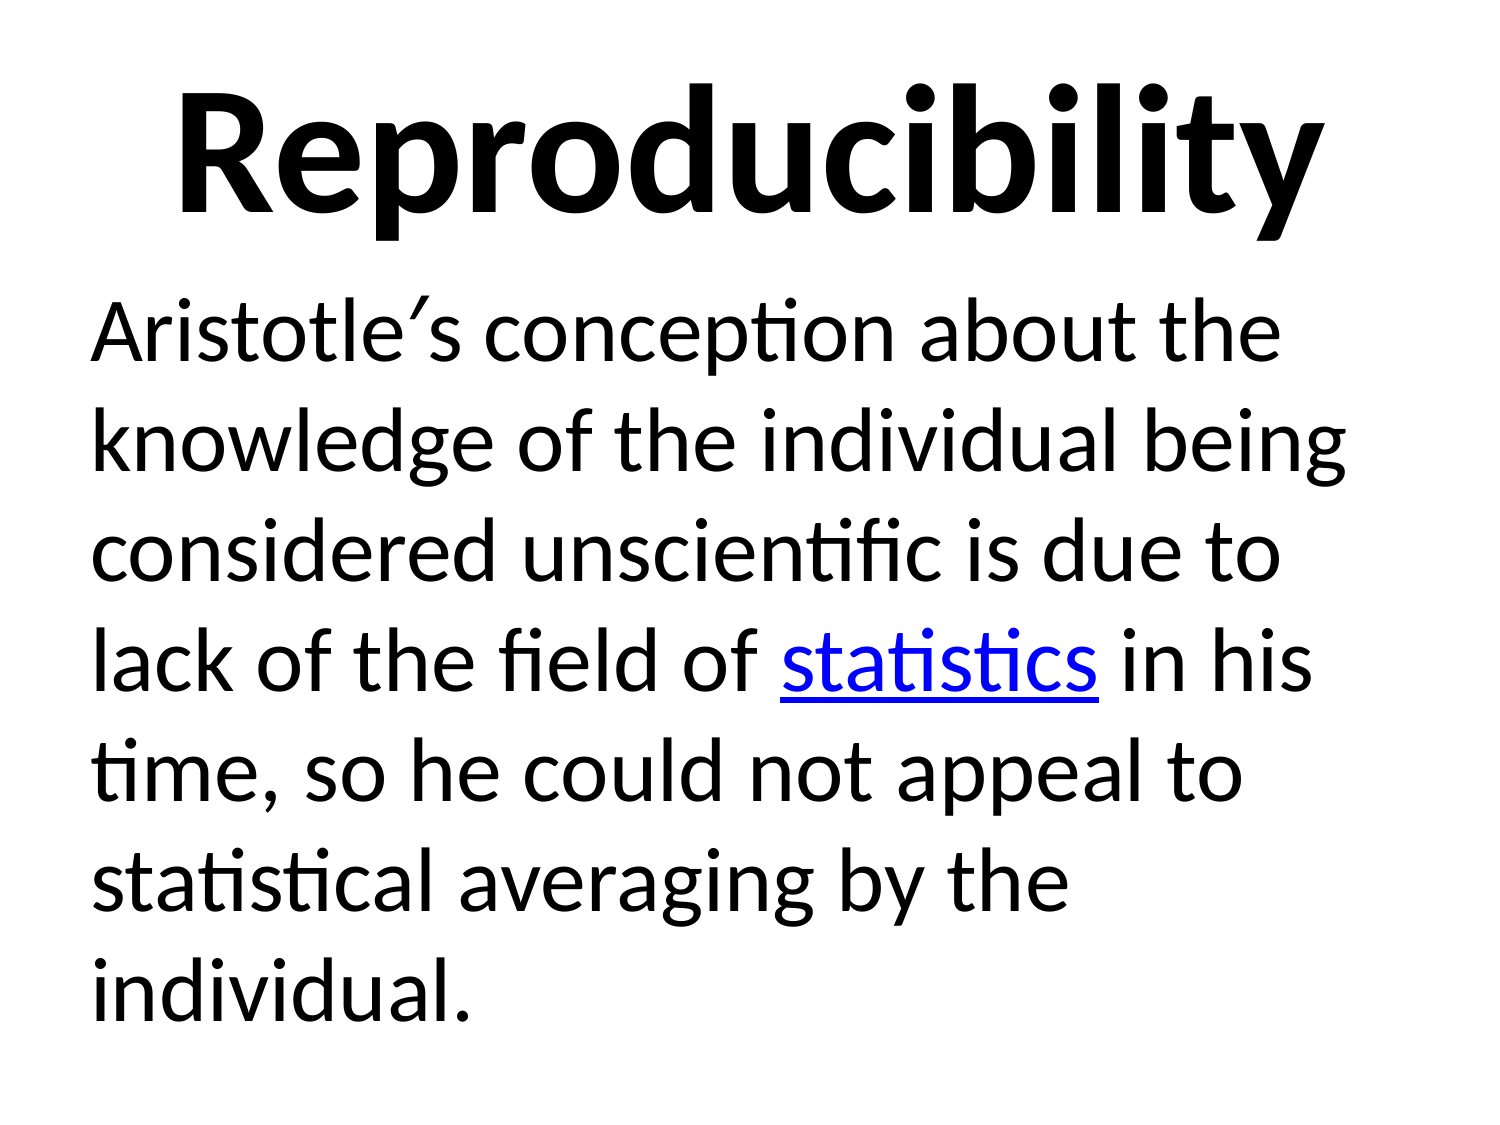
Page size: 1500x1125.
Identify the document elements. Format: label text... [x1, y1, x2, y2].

list Aristotle′s conception about the knowledge of the individual being considered unscientific is due to lack of the field of statistics in his time, so he could not appeal to statistical averaging by the individual. [75, 262, 1425, 1005]
title Reproducibility [75, 45, 1425, 233]
